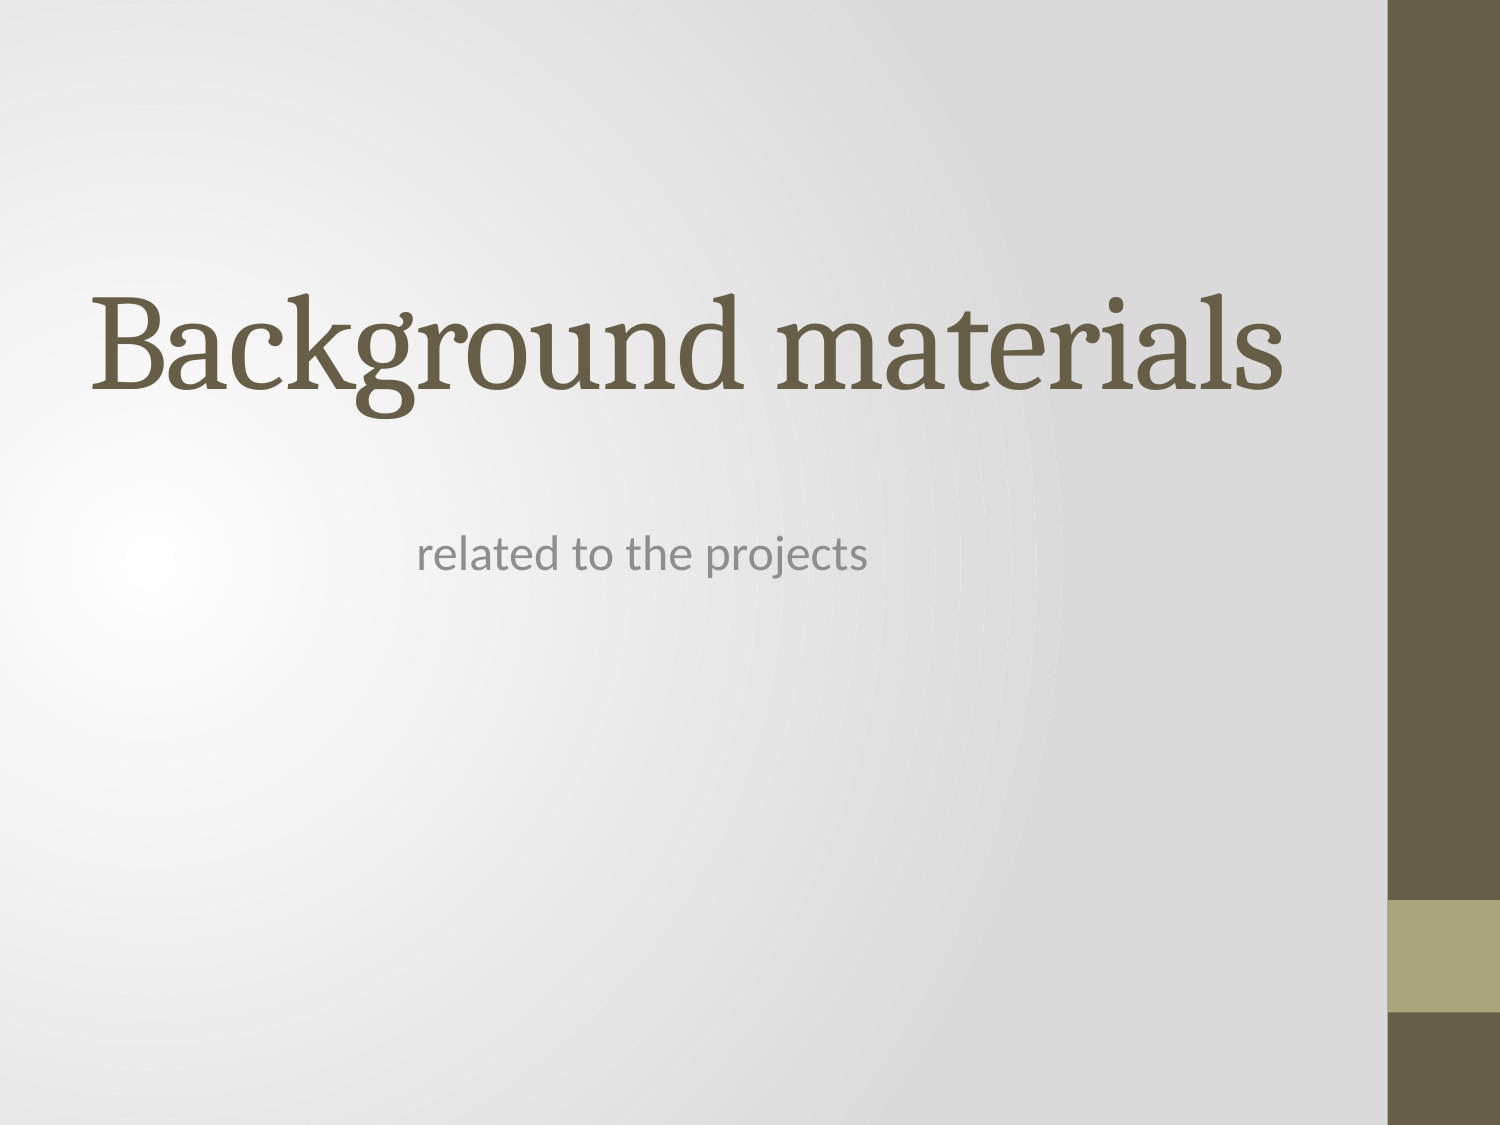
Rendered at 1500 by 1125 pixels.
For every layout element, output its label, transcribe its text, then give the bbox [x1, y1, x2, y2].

title Background materials [37, 224, 1338, 425]
subtitle related to the projects [112, 512, 1173, 688]
